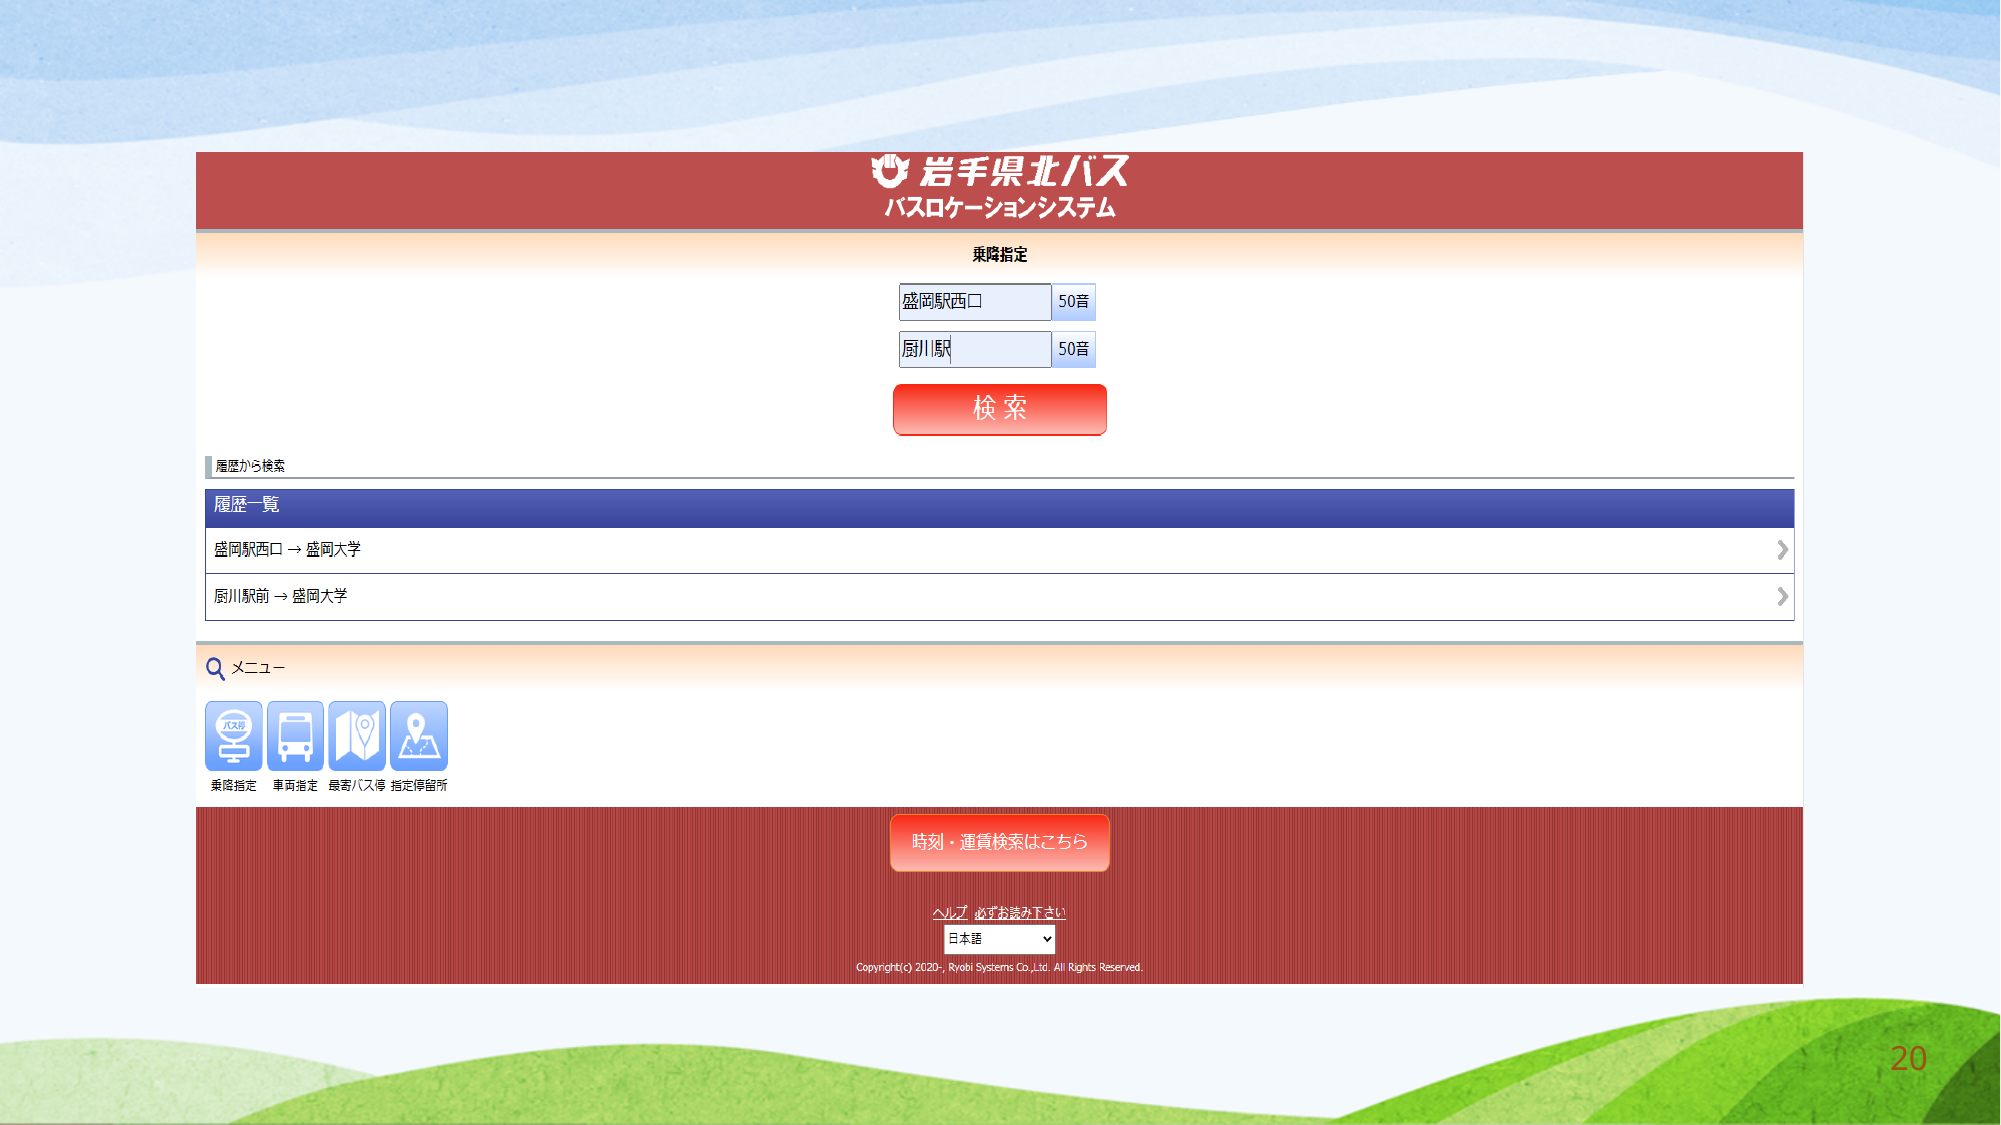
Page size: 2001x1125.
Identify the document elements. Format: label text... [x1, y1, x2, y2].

picture [0, 0, 2001, 1125]
slide_number 20 [1875, 1040, 2000, 1079]
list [195, 152, 1804, 988]
